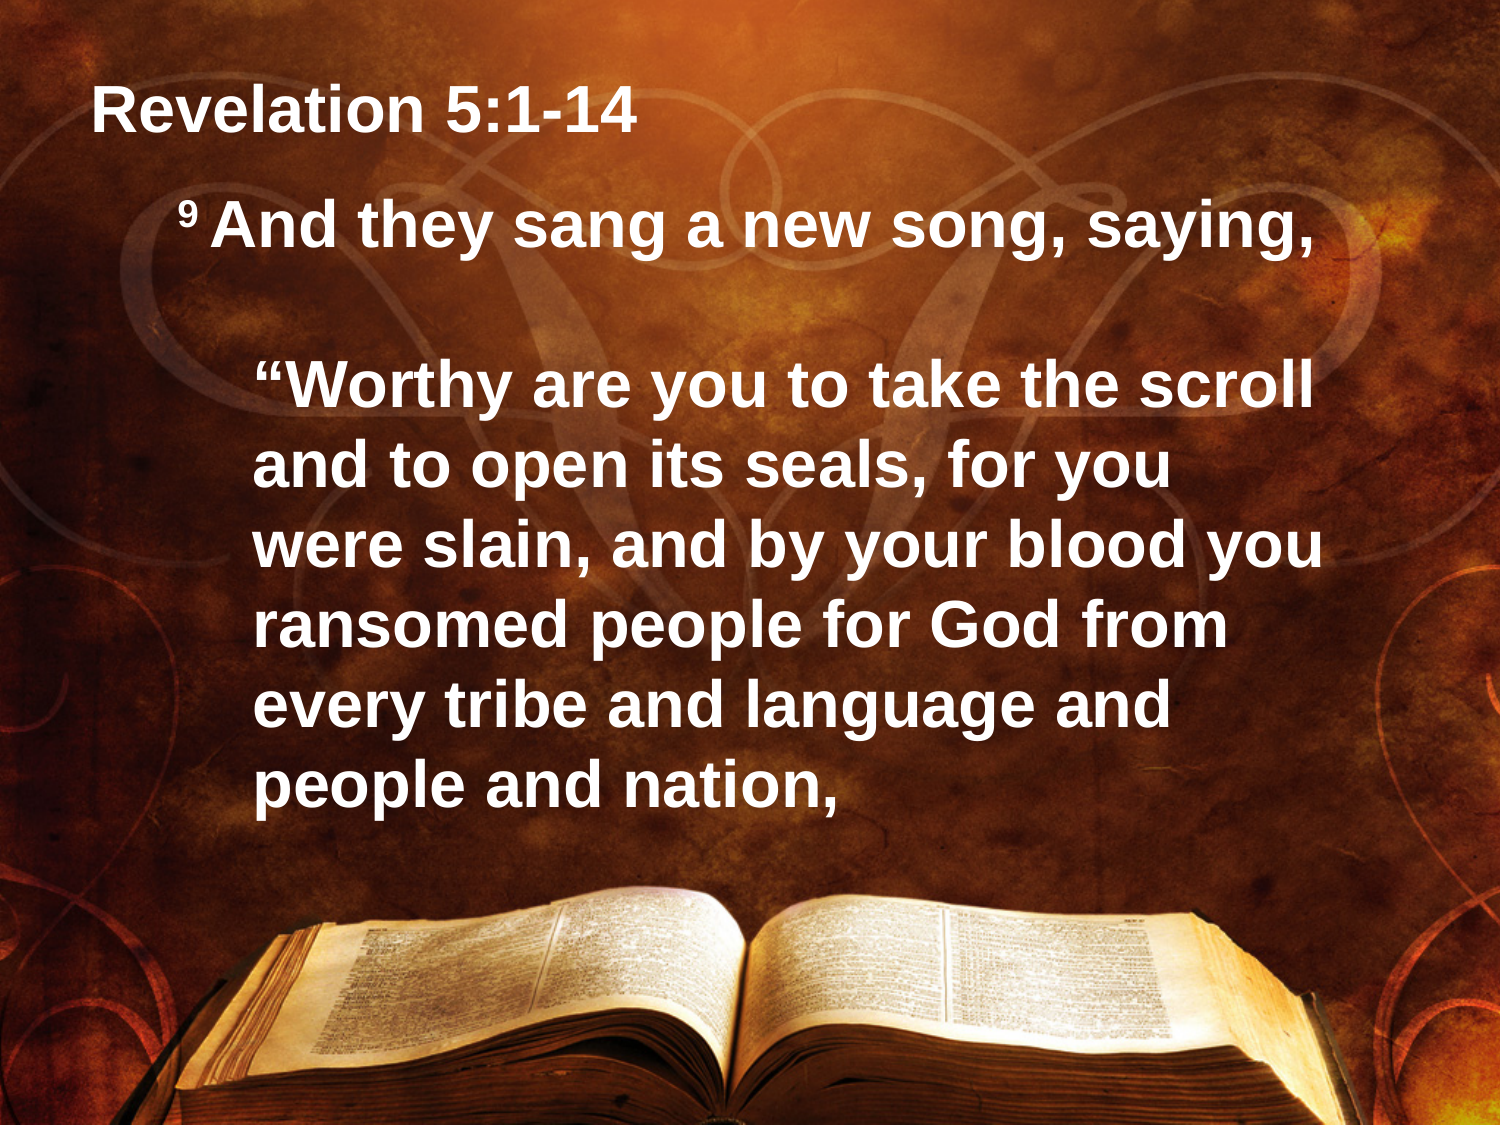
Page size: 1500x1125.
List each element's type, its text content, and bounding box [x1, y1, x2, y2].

picture [0, 0, 1500, 1125]
title Revelation 5:1-14 [75, 50, 825, 163]
text_box 9 And they sang a new song, saying, “Worthy are you to take the scroll and to open its seals, for you were slain, and by your blood you ransomed people for God from every tribe and language and people and nation, [162, 173, 1350, 829]
